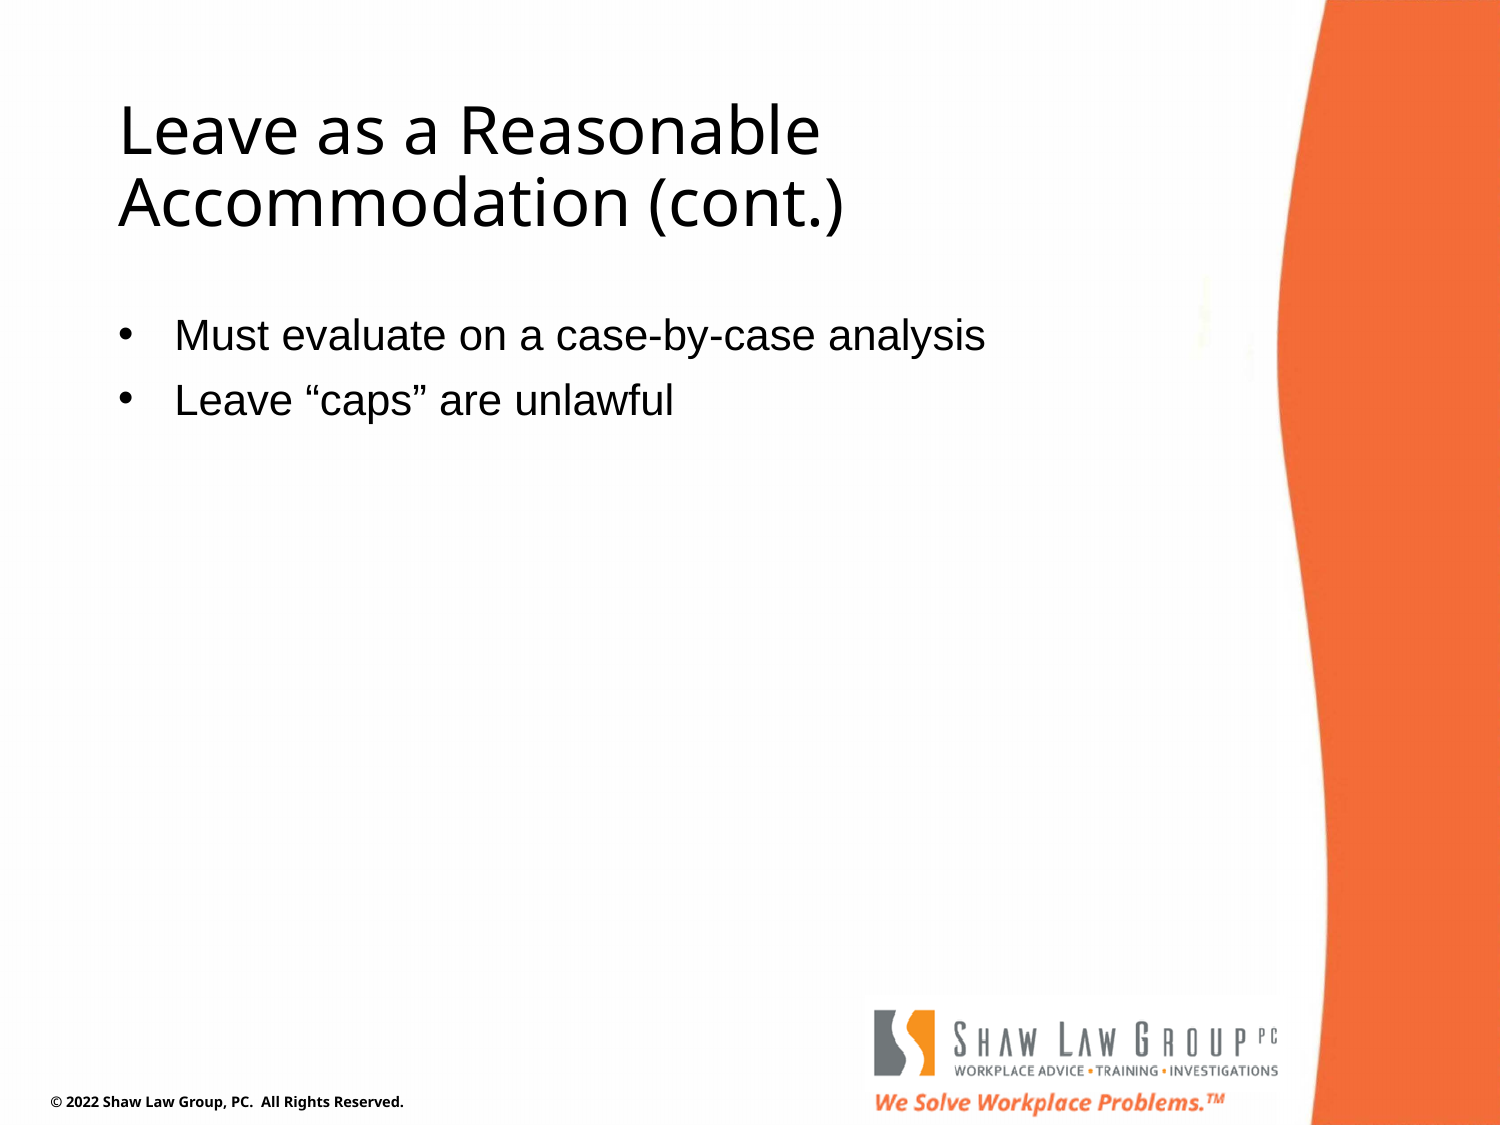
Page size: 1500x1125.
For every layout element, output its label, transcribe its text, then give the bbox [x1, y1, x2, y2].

picture [0, 0, 1500, 1125]
title Leave as a Reasonable Accommodation (cont.) [103, 59, 1283, 278]
list Must evaluate on a case-by-case analysis Leave “caps” are unlawful [103, 299, 1282, 949]
